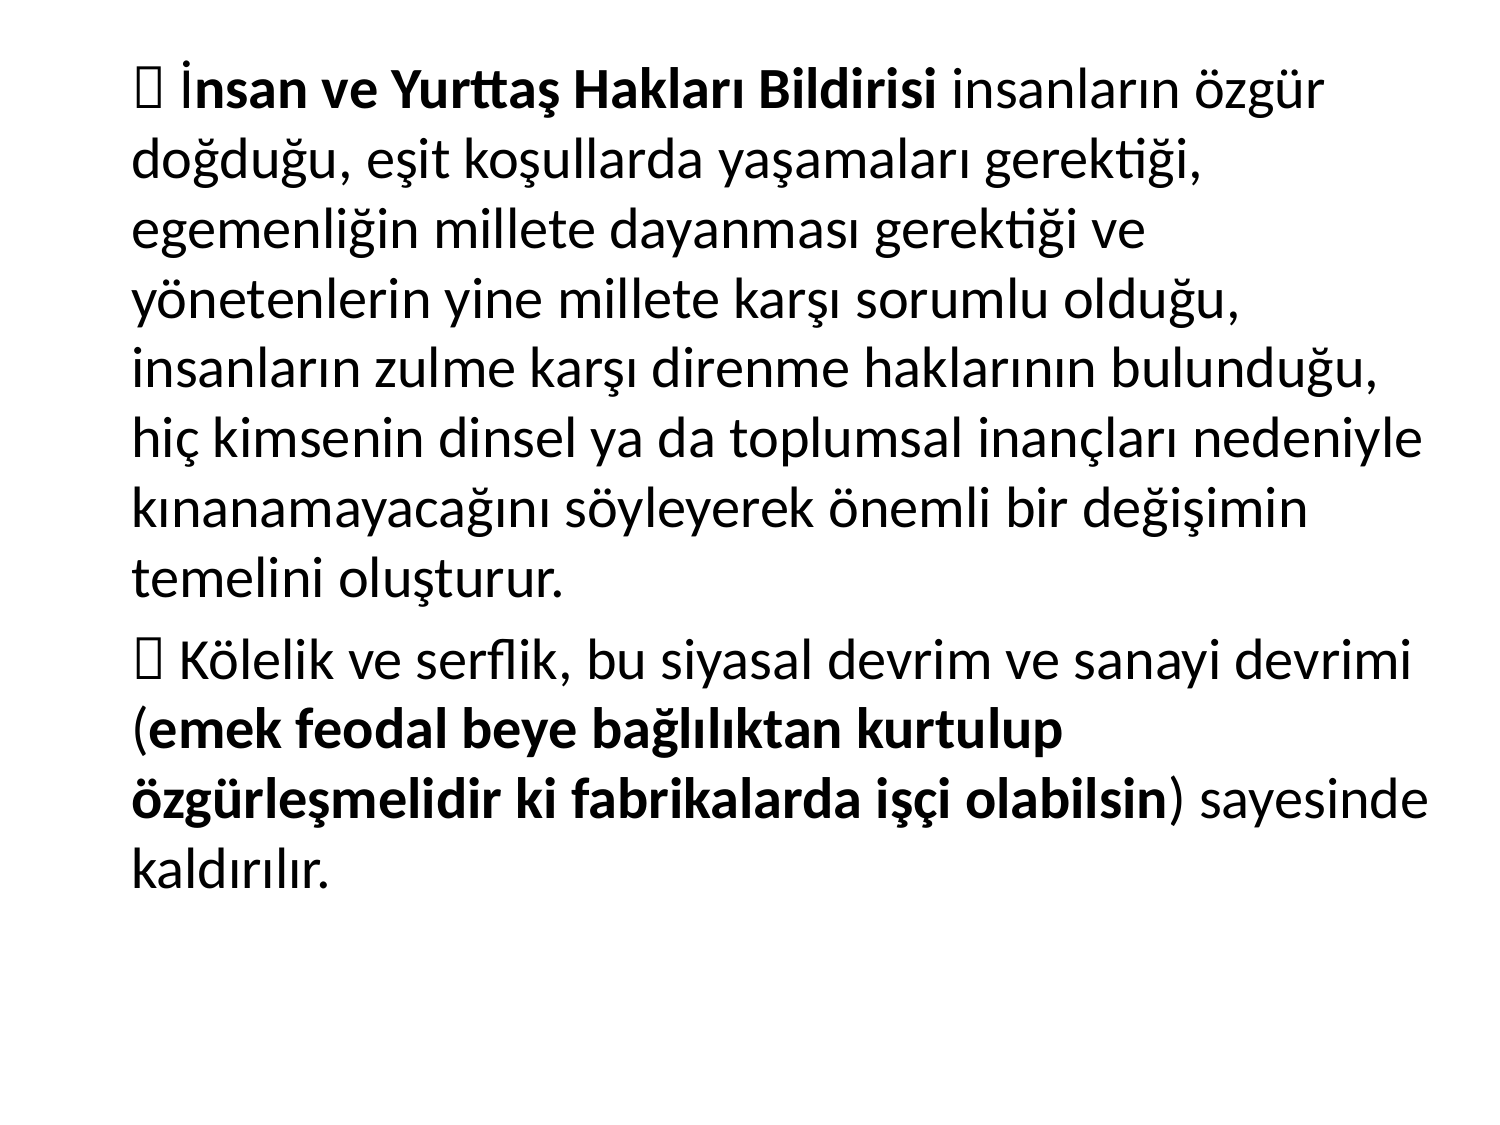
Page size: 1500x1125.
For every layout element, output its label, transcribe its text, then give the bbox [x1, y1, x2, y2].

list  İnsan ve Yurttaş Hakları Bildirisi insanların özgür doğduğu, eşit koşullarda yaşamaları gerektiği, egemenliğin millete dayanması gerektiği ve yönetenlerin yine millete karşı sorumlu olduğu, insanların zulme karşı direnme haklarının bulunduğu, hiç kimsenin dinsel ya da toplumsal inançları nedeniyle kınanamayacağını söyleyerek önemli bir değişimin temelini oluşturur.  Kölelik ve serflik, bu siyasal devrim ve sanayi devrimi (emek feodal beye bağlılıktan kurtulup özgürleşmelidir ki fabrikalarda işçi olabilsin) sayesinde kaldırılır. [41, 42, 1447, 1083]
